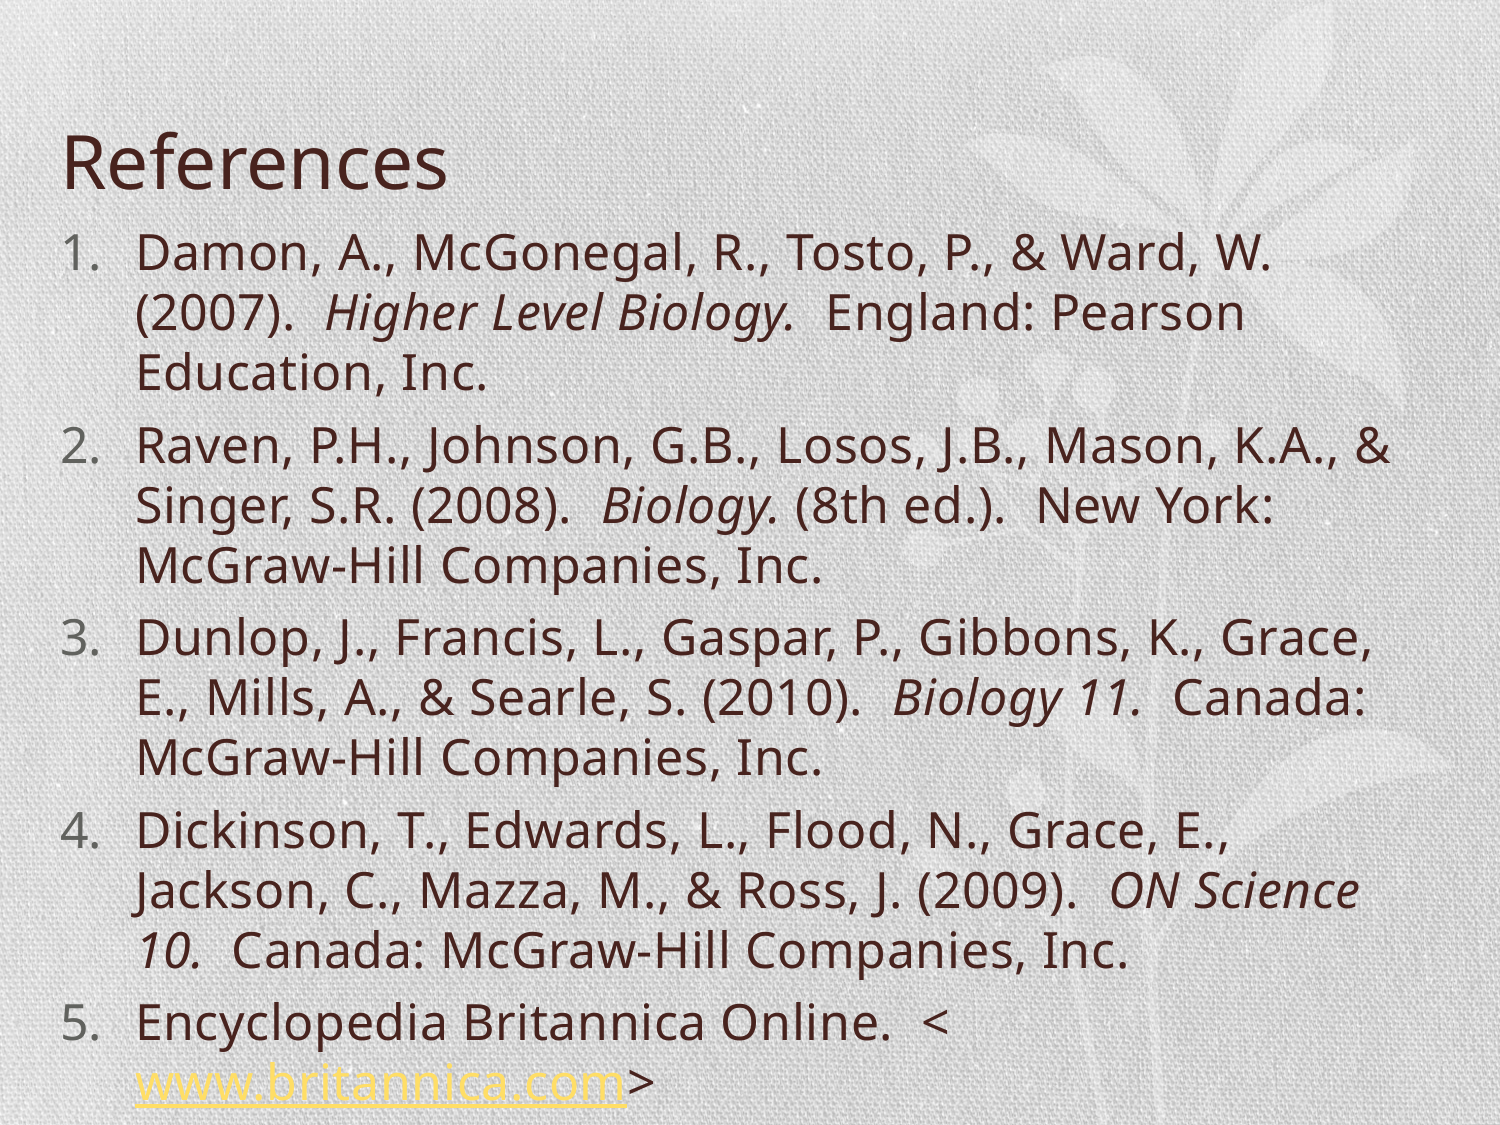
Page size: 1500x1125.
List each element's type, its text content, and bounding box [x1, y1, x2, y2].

list Damon, A., McGonegal, R., Tosto, P., & Ward, W. (2007). Higher Level Biology. England: Pearson Education, Inc. Raven, P.H., Johnson, G.B., Losos, J.B., Mason, K.A., & Singer, S.R. (2008). Biology. (8th ed.). New York: McGraw-Hill Companies, Inc. Dunlop, J., Francis, L., Gaspar, P., Gibbons, K., Grace, E., Mills, A., & Searle, S. (2010). Biology 11. Canada: McGraw-Hill Companies, Inc. Dickinson, T., Edwards, L., Flood, N., Grace, E., Jackson, C., Mazza, M., & Ross, J. (2009). ON Science 10. Canada: McGraw-Hill Companies, Inc. Encyclopedia Britannica Online. <www.britannica.com> [45, 213, 1455, 1023]
title References [45, 37, 1455, 213]
